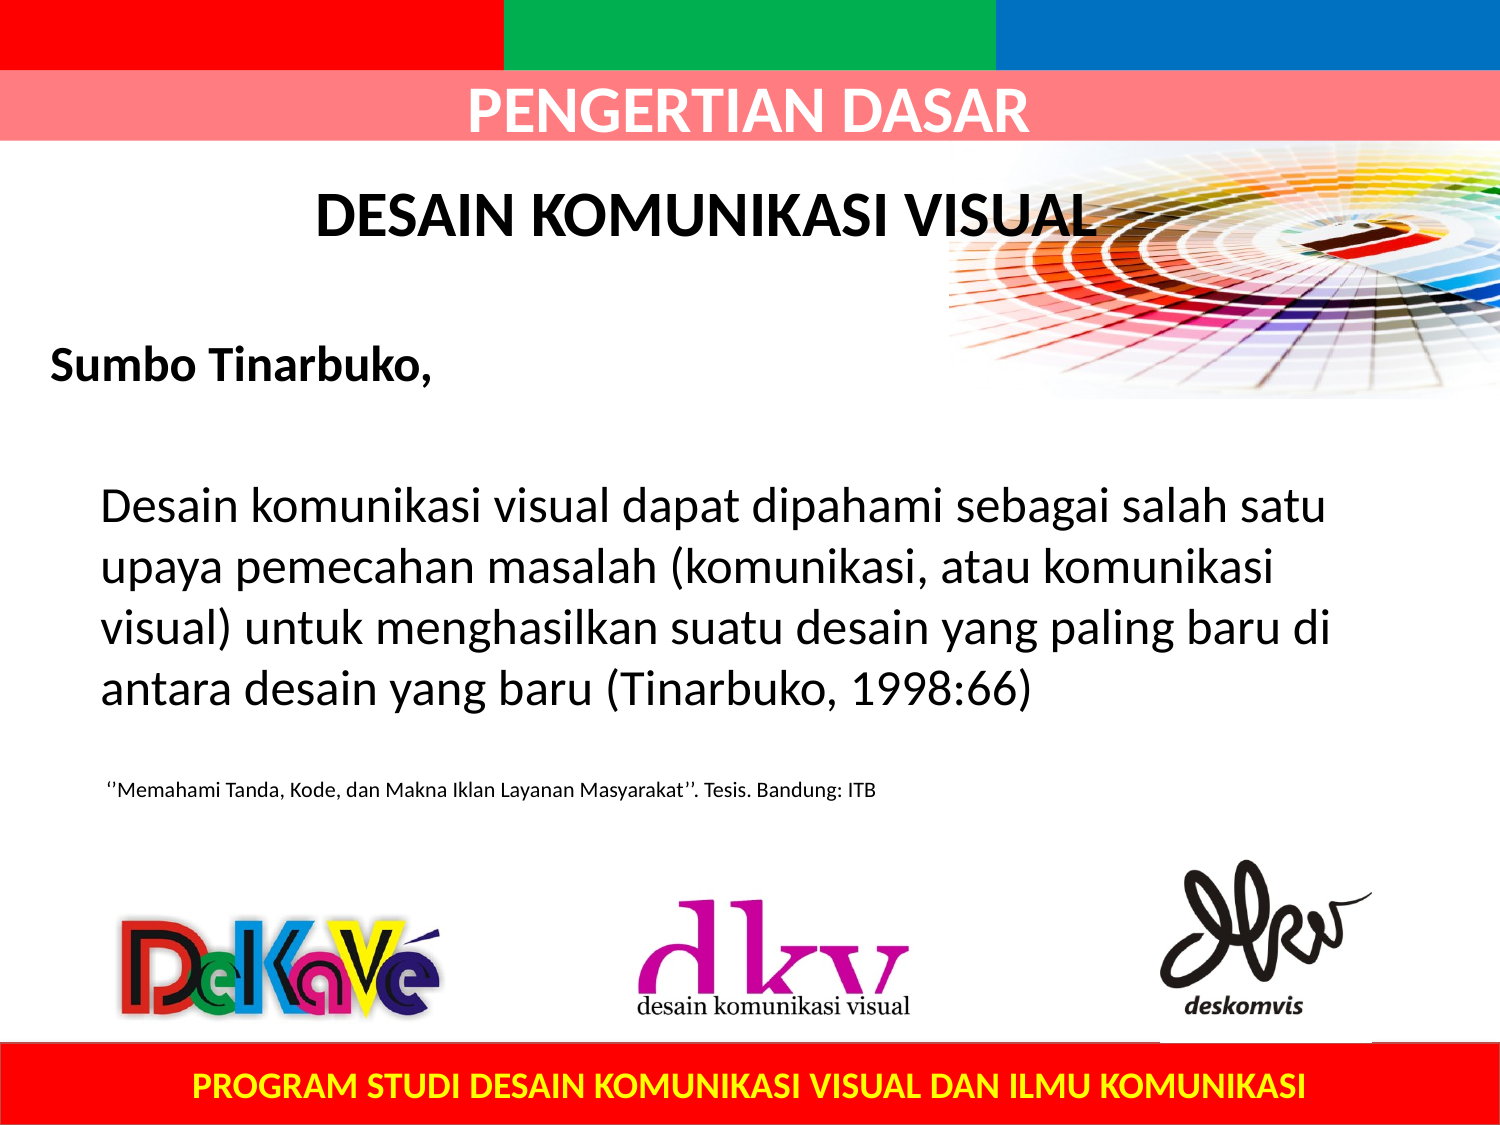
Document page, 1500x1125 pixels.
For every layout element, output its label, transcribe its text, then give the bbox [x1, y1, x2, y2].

text_box [0, 0, 502, 72]
picture [948, 140, 1500, 399]
picture [1159, 831, 1372, 1043]
picture [105, 913, 446, 1026]
list DESAIN KOMUNIKASI VISUAL Sumbo Tinarbuko, Desain komunikasi visual dapat dipahami sebagai salah satu upaya pemecahan masalah (komunikasi, atau komunikasi visual) untuk menghasilkan suatu desain yang paling baru di antara desain yang baru (Tinarbuko, 1998:66) ‘’Memahami Tanda, Kode, dan Makna Iklan Layanan Masyarakat’’. Tesis. Bandung: ITB [35, 164, 1395, 821]
text_box PROGRAM STUDI DESAIN KOMUNIKASI VISUAL DAN ILMU KOMUNIKASI [0, 1042, 1500, 1125]
text_box [502, 0, 998, 72]
picture [632, 866, 915, 1033]
text_box [998, 0, 1500, 72]
title PENGERTIAN DASAR [0, 72, 1500, 141]
